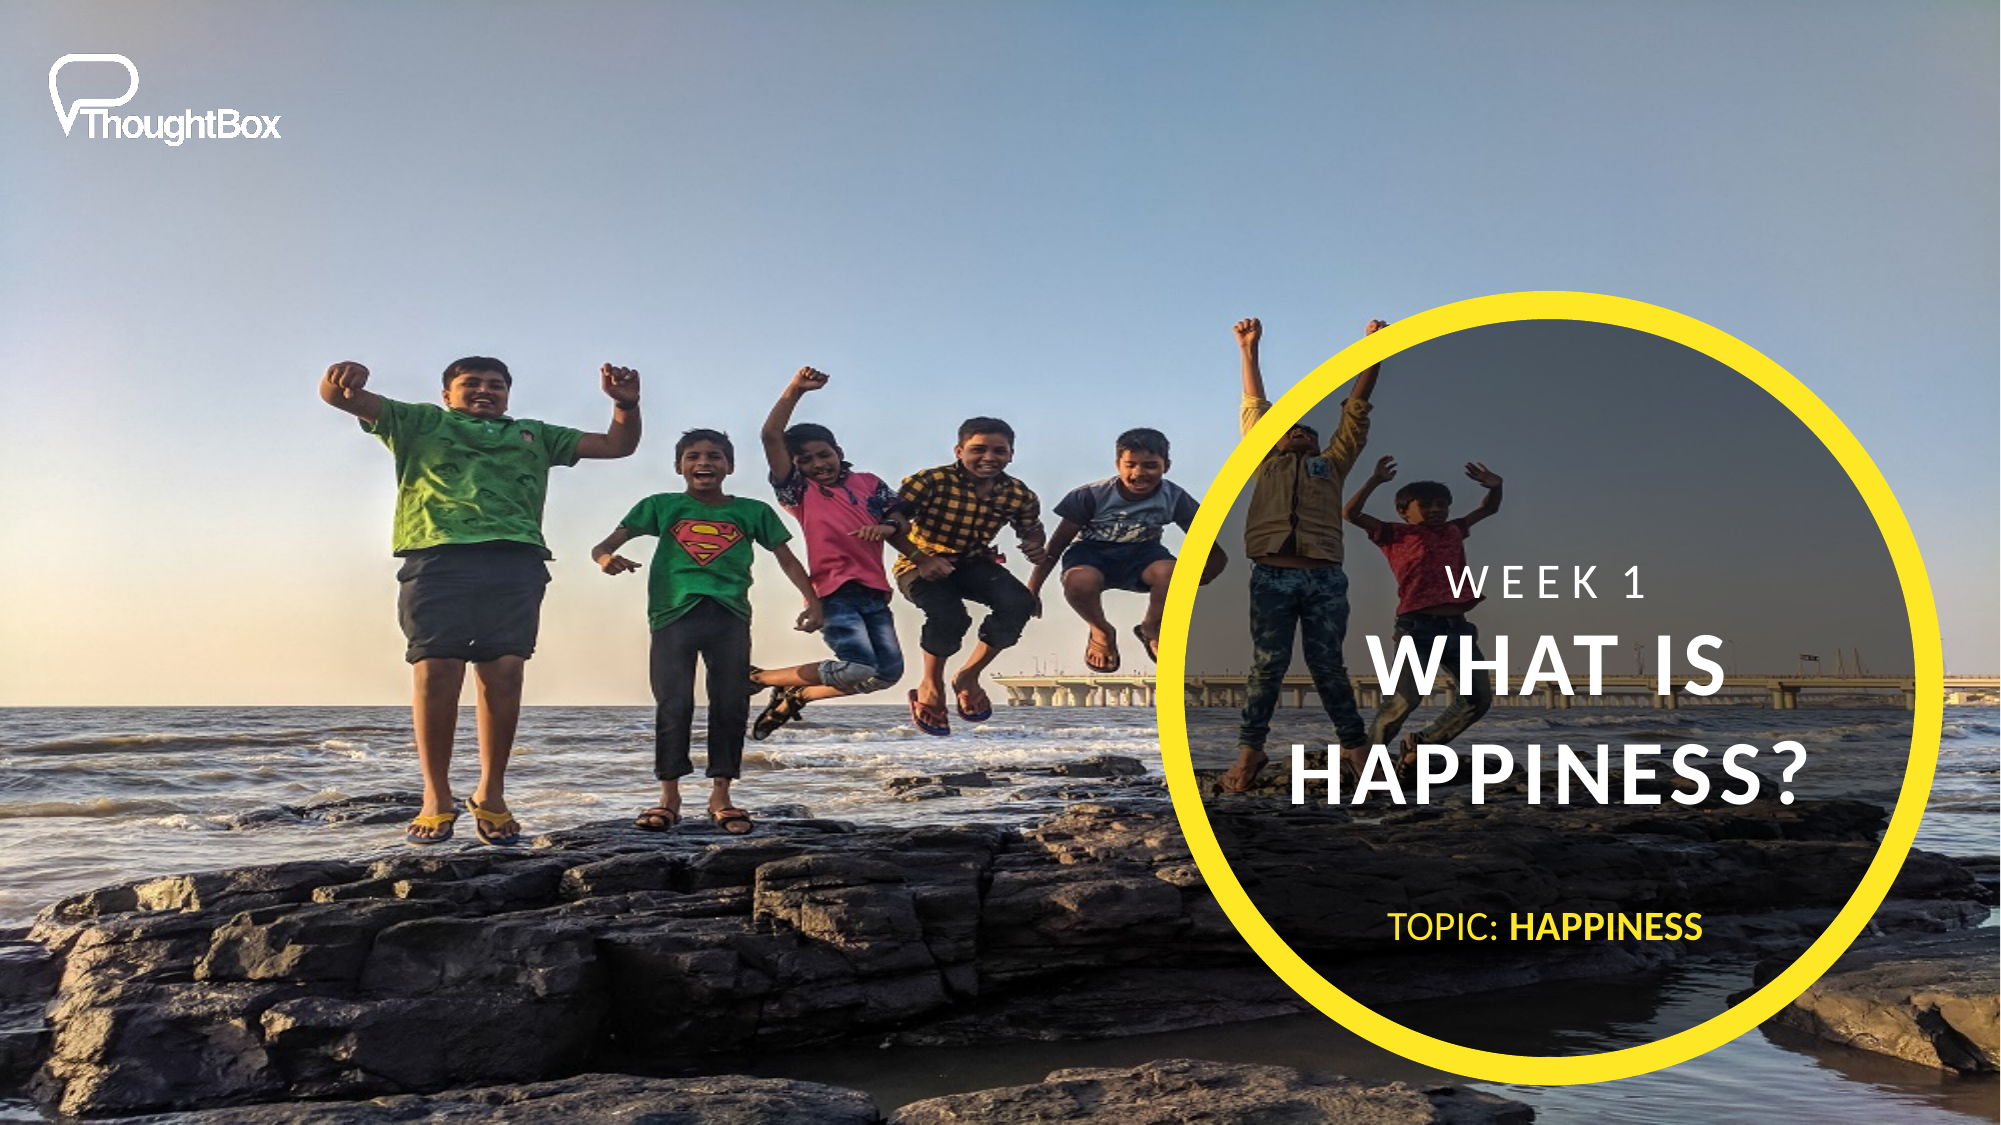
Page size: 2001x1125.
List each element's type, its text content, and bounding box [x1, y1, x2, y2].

text_box [1196, 831, 1904, 1073]
text_box [1180, 303, 1920, 596]
picture [0, 0, 2001, 1125]
text_box W E E K 1 [1429, 540, 1661, 616]
text_box TOPIC: HAPPINESS [1372, 891, 1719, 957]
text_box WHAT IS HAPPINESS? [1131, 596, 1969, 831]
